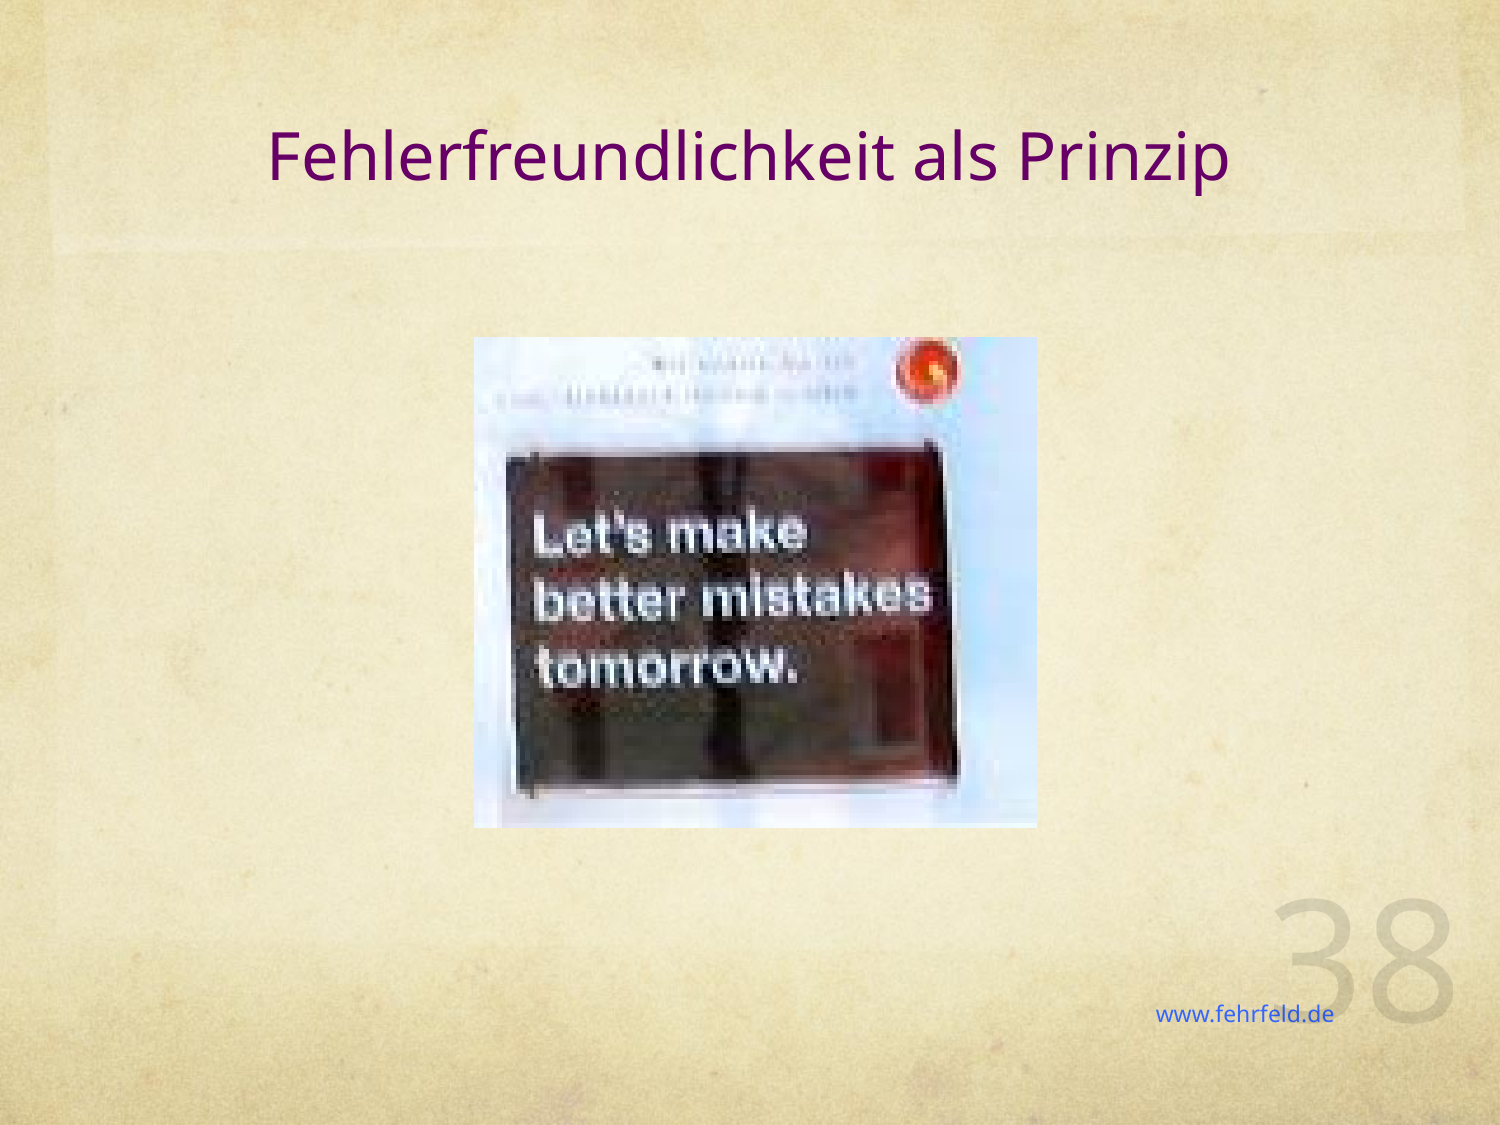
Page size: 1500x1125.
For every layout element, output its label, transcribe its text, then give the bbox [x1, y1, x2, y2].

footer www.fehrfeld.de [150, 987, 1350, 1042]
slide_number 38 [1233, 898, 1478, 1038]
picture [0, 0, 1500, 1125]
title Fehlerfreundlichkeit als Prinzip [150, 82, 1350, 225]
